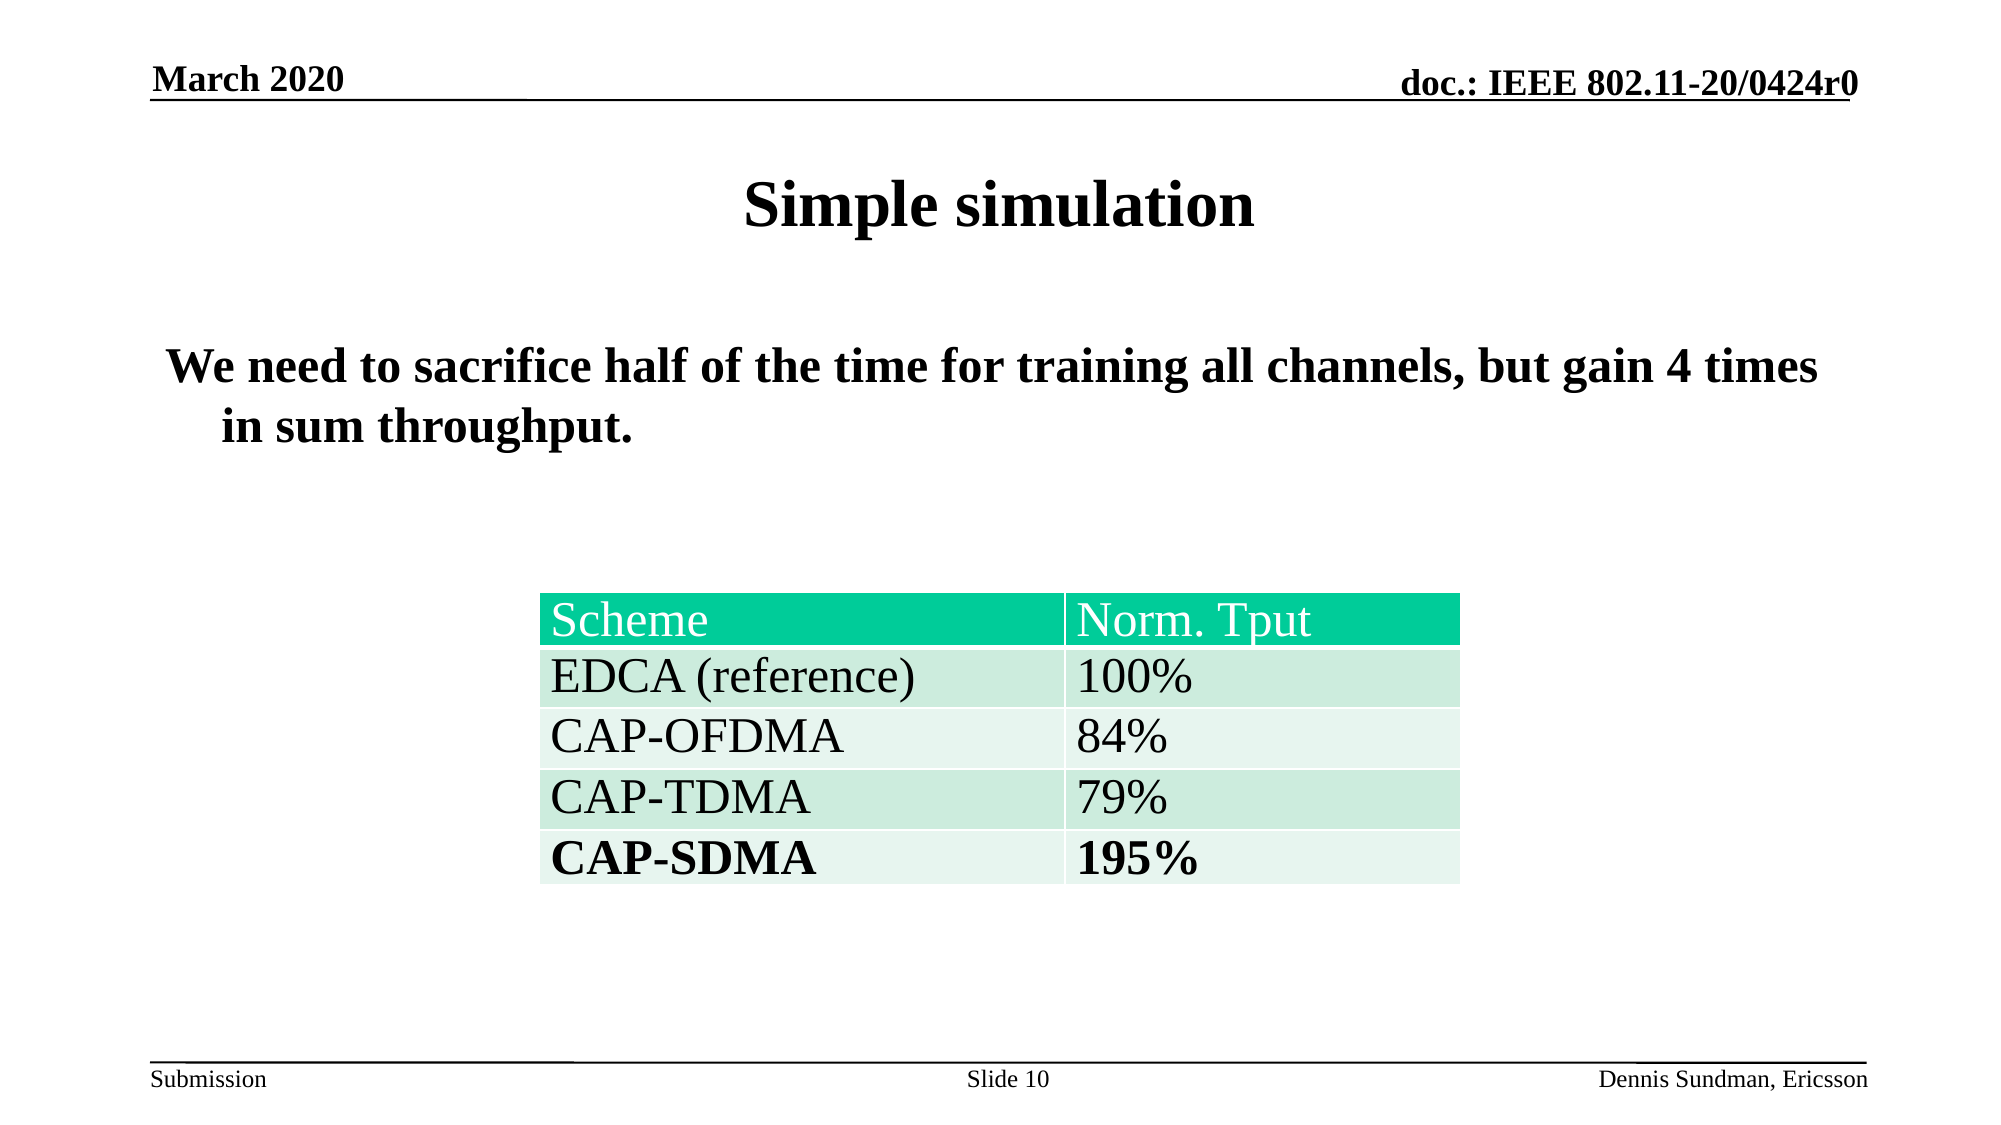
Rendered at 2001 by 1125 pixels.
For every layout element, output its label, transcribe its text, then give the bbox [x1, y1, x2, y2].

table_cell CAP-SDMA [540, 831, 1064, 884]
title Simple simulation [149, 112, 1850, 288]
table_header Norm. Tput [1066, 593, 1460, 645]
table_cell CAP-OFDMA [540, 709, 1064, 768]
footer Dennis Sundman, Ericsson [1171, 1061, 1869, 1093]
table_cell 100% [1066, 650, 1460, 707]
text_box We need to sacrifice half of the time for training all channels, but gain 4 times in sum throughput. [150, 324, 1850, 527]
table_cell EDCA (reference) [540, 650, 1064, 707]
table_header Scheme [540, 593, 1064, 645]
table_cell 79% [1066, 770, 1460, 829]
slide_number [152, 54, 563, 100]
table_cell 195% [1066, 831, 1460, 884]
slide_number Slide 10 [950, 1061, 1067, 1123]
table_cell CAP-TDMA [540, 770, 1064, 829]
table_cell 84% [1066, 709, 1460, 768]
